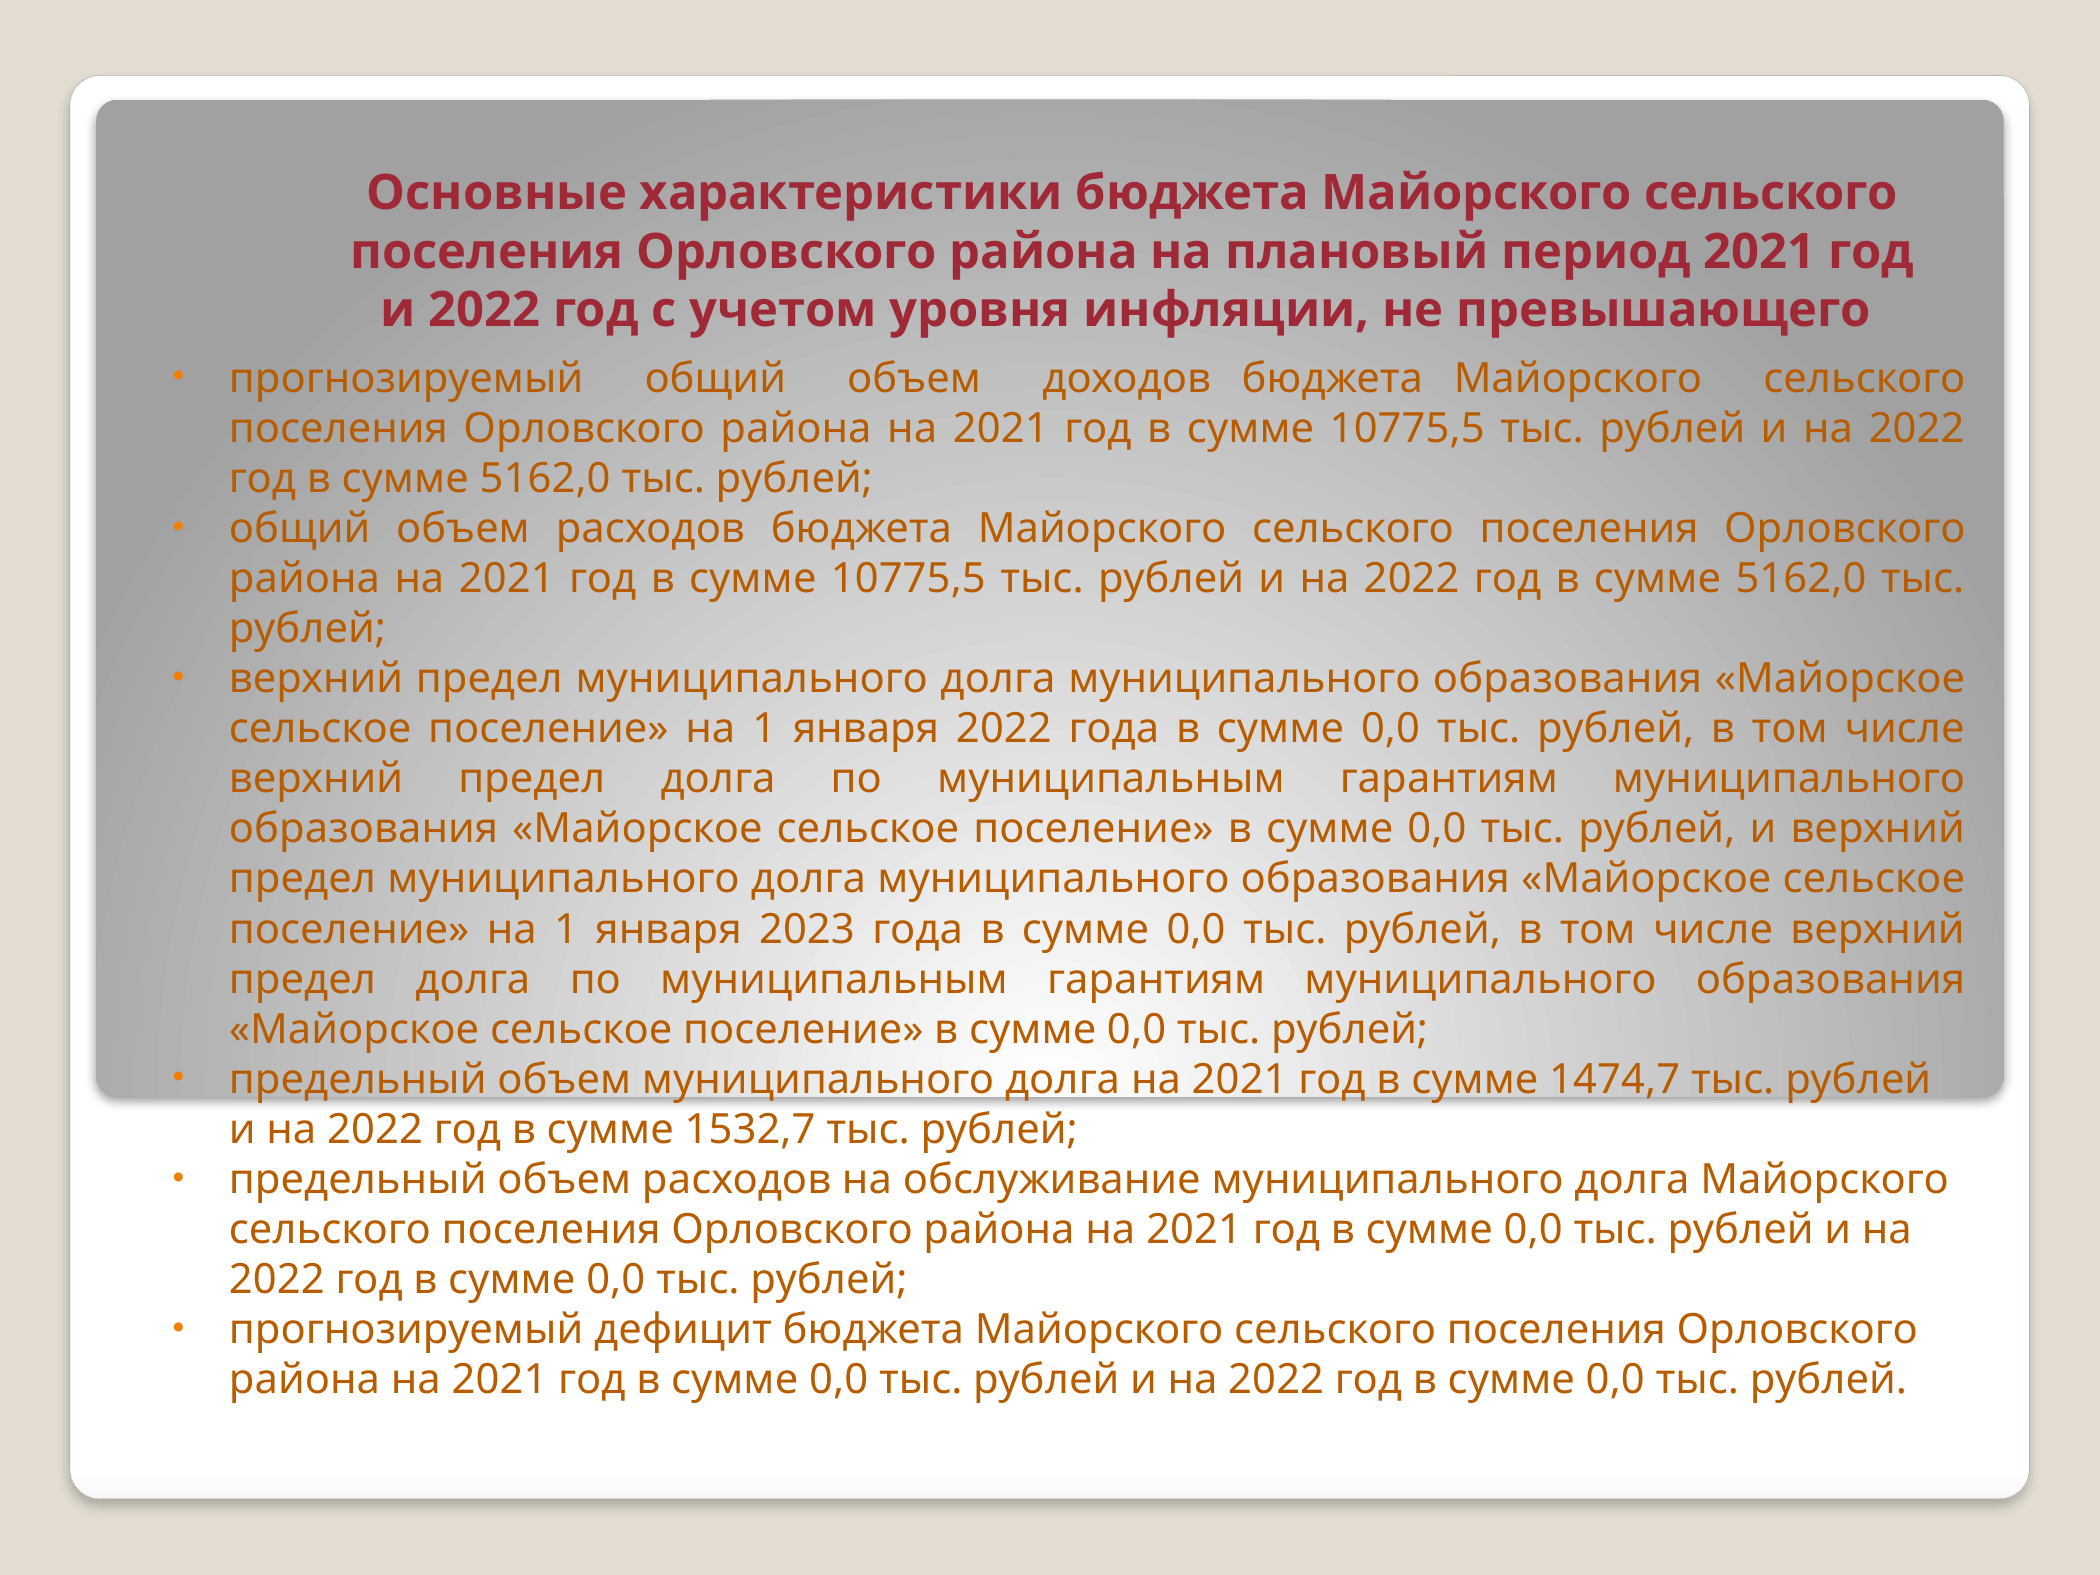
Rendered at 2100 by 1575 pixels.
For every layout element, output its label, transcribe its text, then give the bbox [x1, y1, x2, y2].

list прогнозируемый общий объем доходов бюджета Майорского сельского поселения Орловского района на 2021 год в сумме 10775,5 тыс. рублей и на 2022 год в сумме 5162,0 тыс. рублей; общий объем расходов бюджета Майорского сельского поселения Орловского района на 2021 год в сумме 10775,5 тыс. рублей и на 2022 год в сумме 5162,0 тыс. рублей; верхний предел муниципального долга муниципального образования «Майорское сельское поселение» на 1 января 2022 года в сумме 0,0 тыс. рублей, в том числе верхний предел долга по муниципальным гарантиям муниципального образования «Майорское сельское поселение» в сумме 0,0 тыс. рублей, и верхний предел муниципального долга муниципального образования «Майорское сельское поселение» на 1 января 2023 года в сумме 0,0 тыс. рублей, в том числе верхний предел долга по муниципальным гарантиям муниципального образования «Майорское сельское поселение» в сумме 0,0 тыс. рублей; предельный объем муниципального долга на 2021 год в сумме 1474,7 тыс. рублей и на 2022 год в сумме 1532,7 тыс. рублей; предельный объем расходов на обслуживание муниципального долга Майорского сельского поселения Орловского района на 2021 год в сумме 0,0 тыс. рублей и на 2022 год в сумме 0,0 тыс. рублей; прогнозируемый дефицит бюджета Майорского сельского поселения Орловского района на 2021 год в сумме 0,0 тыс. рублей и на 2022 год в сумме 0,0 тыс. рублей. [128, 350, 1995, 1449]
title Основные характеристики бюджета Майорского сельского поселения Орловского района на плановый период 2021 год и 2022 год с учетом уровня инфляции, не превышающего [317, 126, 1948, 337]
